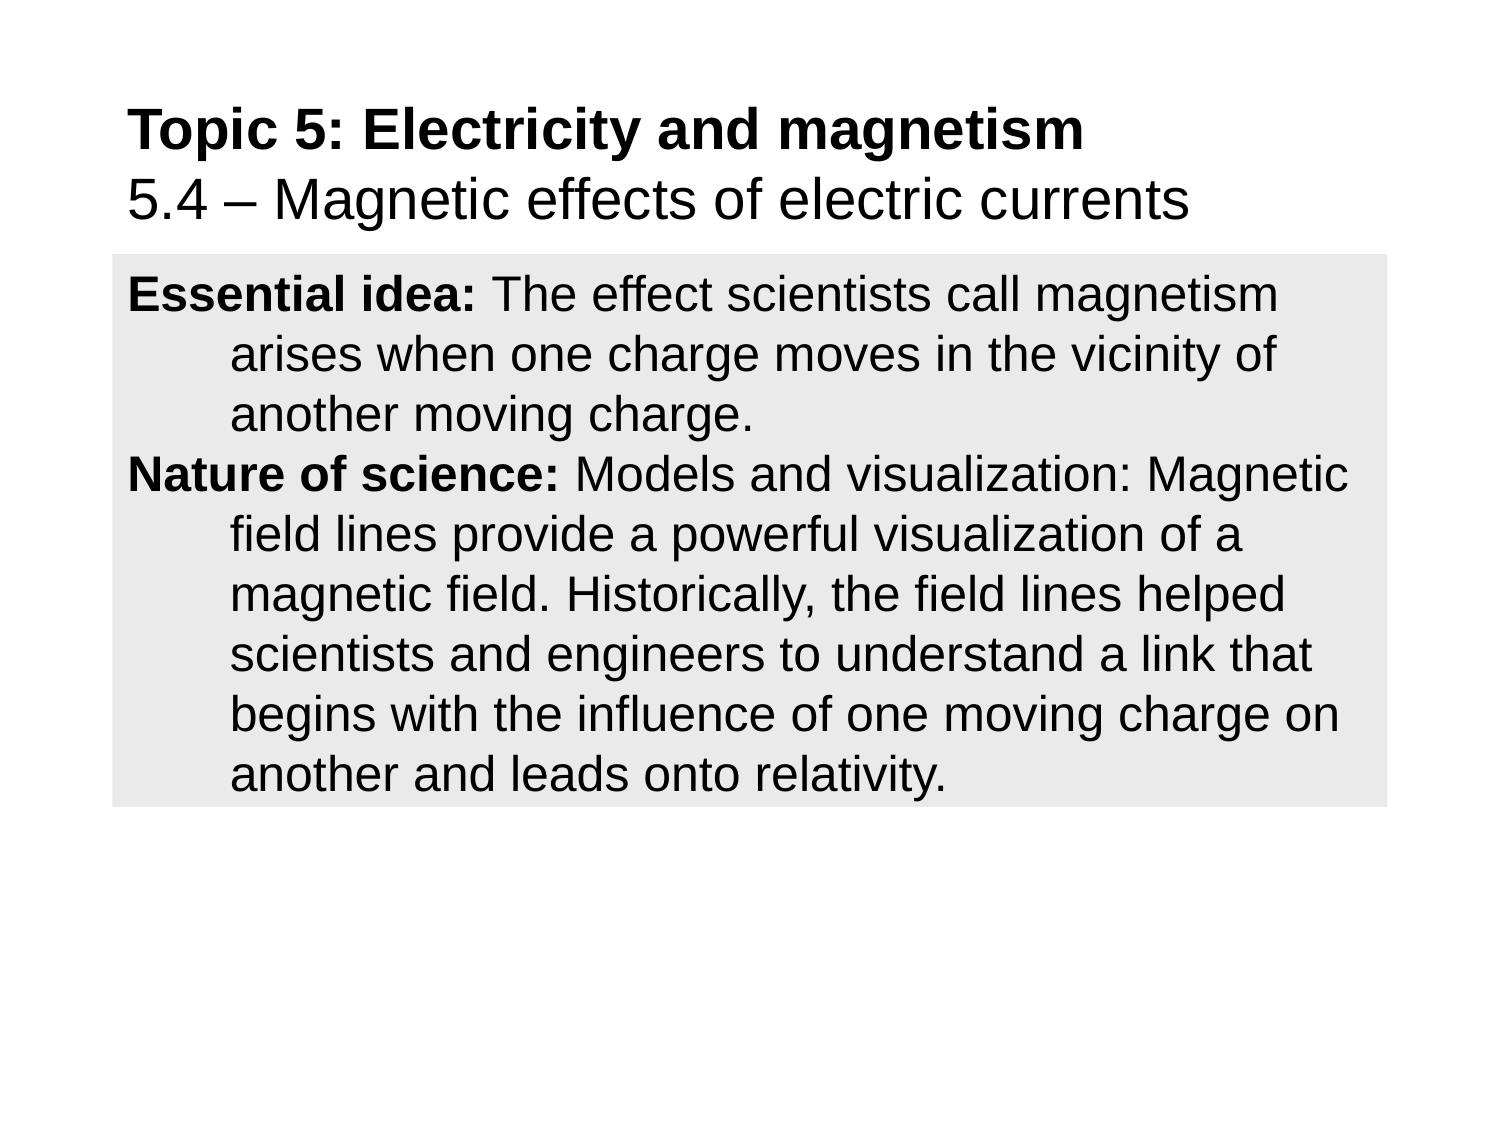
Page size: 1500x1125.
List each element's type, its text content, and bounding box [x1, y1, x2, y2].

text_box Essential idea: The effect scientists call magnetism arises when one charge moves in the vicinity of another moving charge. Nature of science: Models and visualization: Magnetic field lines provide a powerful visualization of a magnetic field. Historically, the field lines helped scientists and engineers to understand a link that begins with the influence of one moving charge on another and leads onto relativity. [112, 254, 1388, 807]
title Topic 5: Electricity and magnetism 5.4 – Magnetic effects of electric currents [112, 87, 1388, 235]
